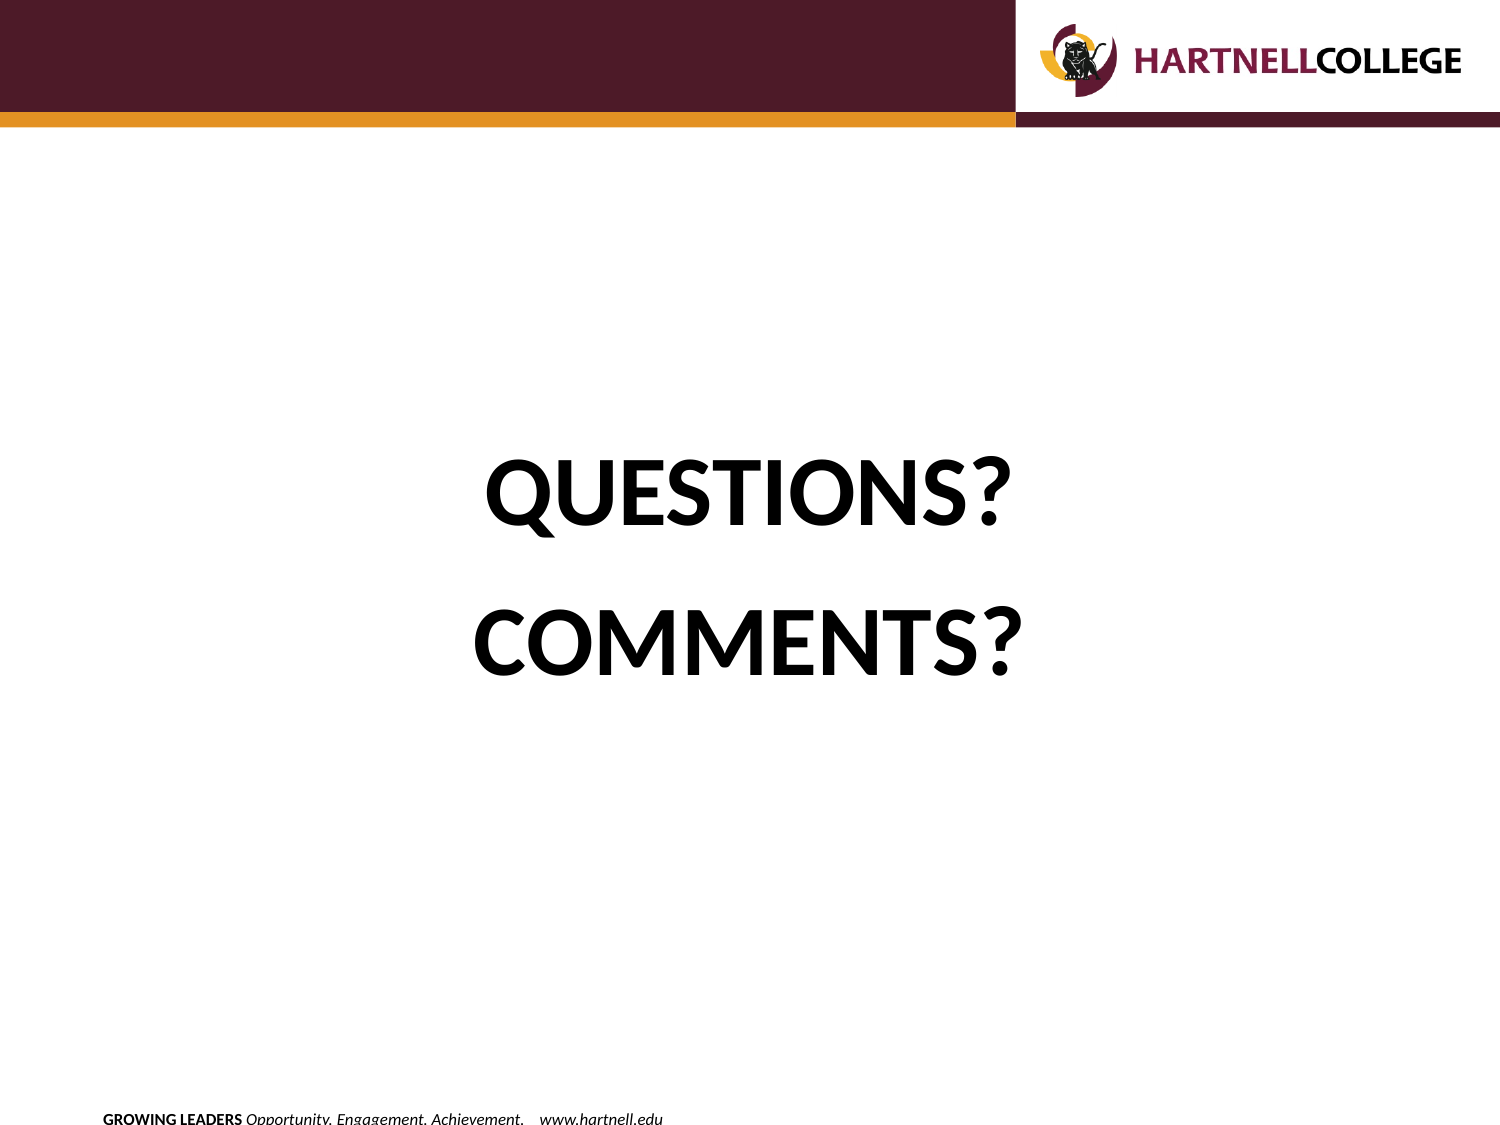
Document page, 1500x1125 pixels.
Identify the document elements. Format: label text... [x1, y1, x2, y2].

title [4, 2, 1016, 113]
list QUESTIONS? COMMENTS? [75, 162, 1425, 1038]
picture [1040, 24, 1117, 97]
picture [1121, 38, 1476, 77]
